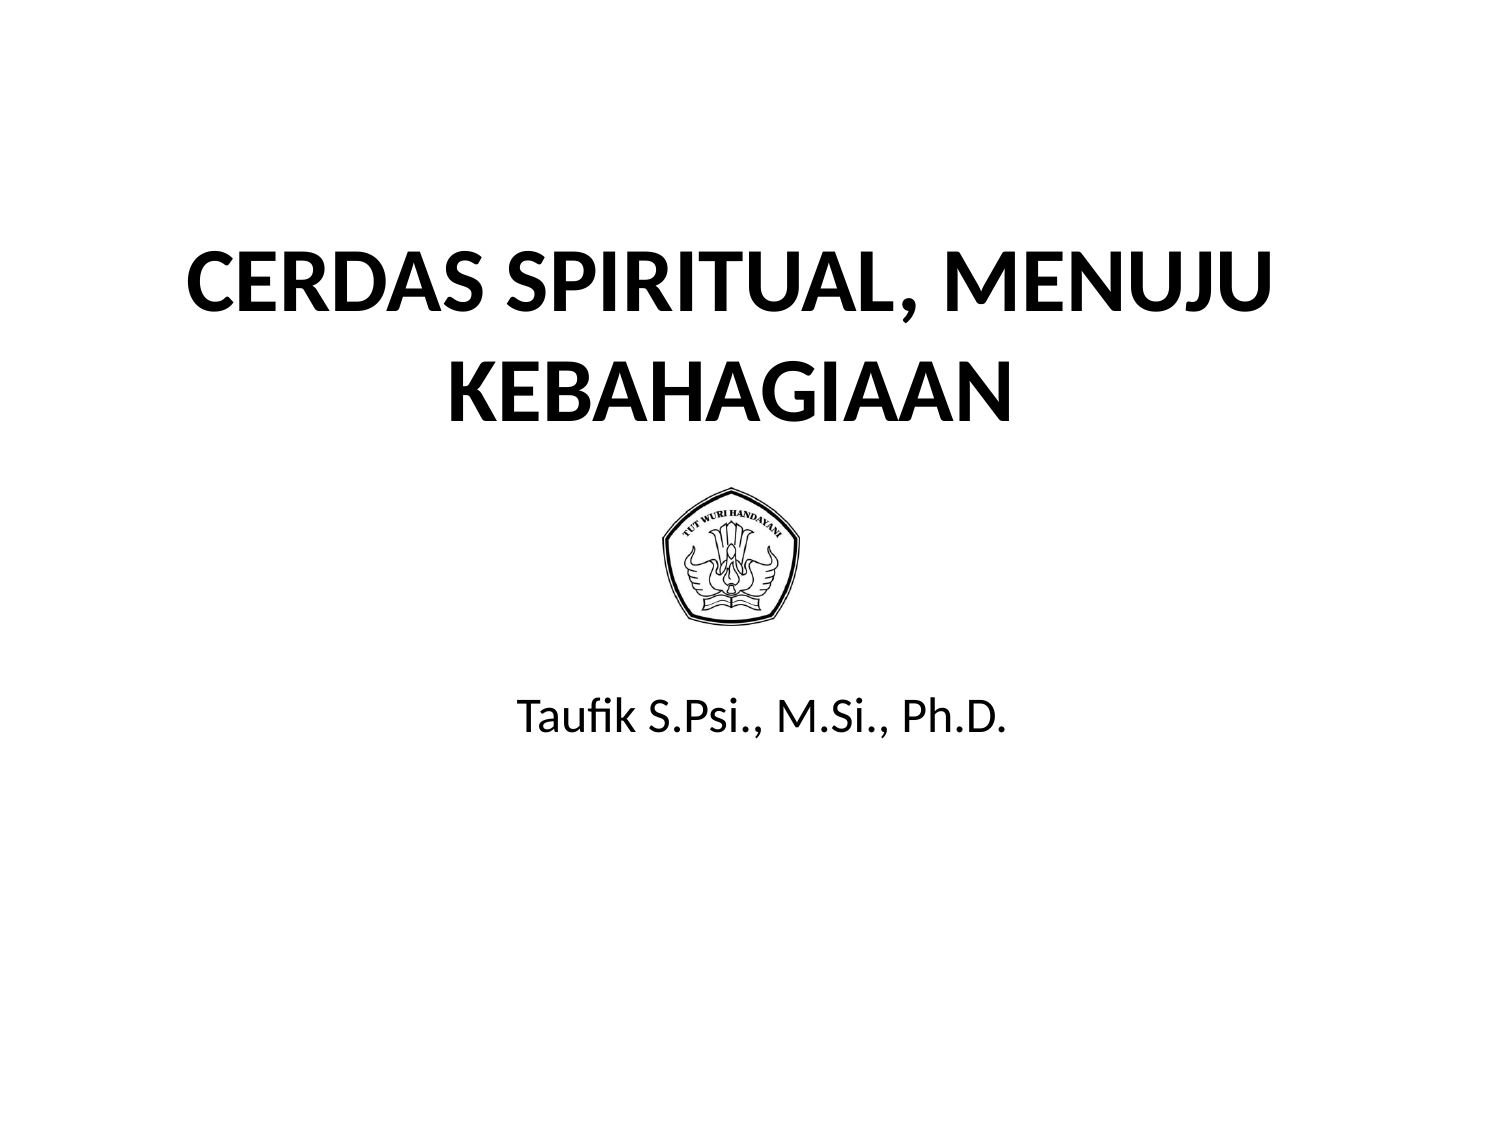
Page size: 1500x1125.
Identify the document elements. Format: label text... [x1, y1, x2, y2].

title CERDAS SPIRITUAL, MENUJU KEBAHAGIAAN [137, 208, 1326, 451]
picture [662, 487, 801, 626]
subtitle Taufik S.Psi., M.Si., Ph.D. [237, 674, 1288, 751]
